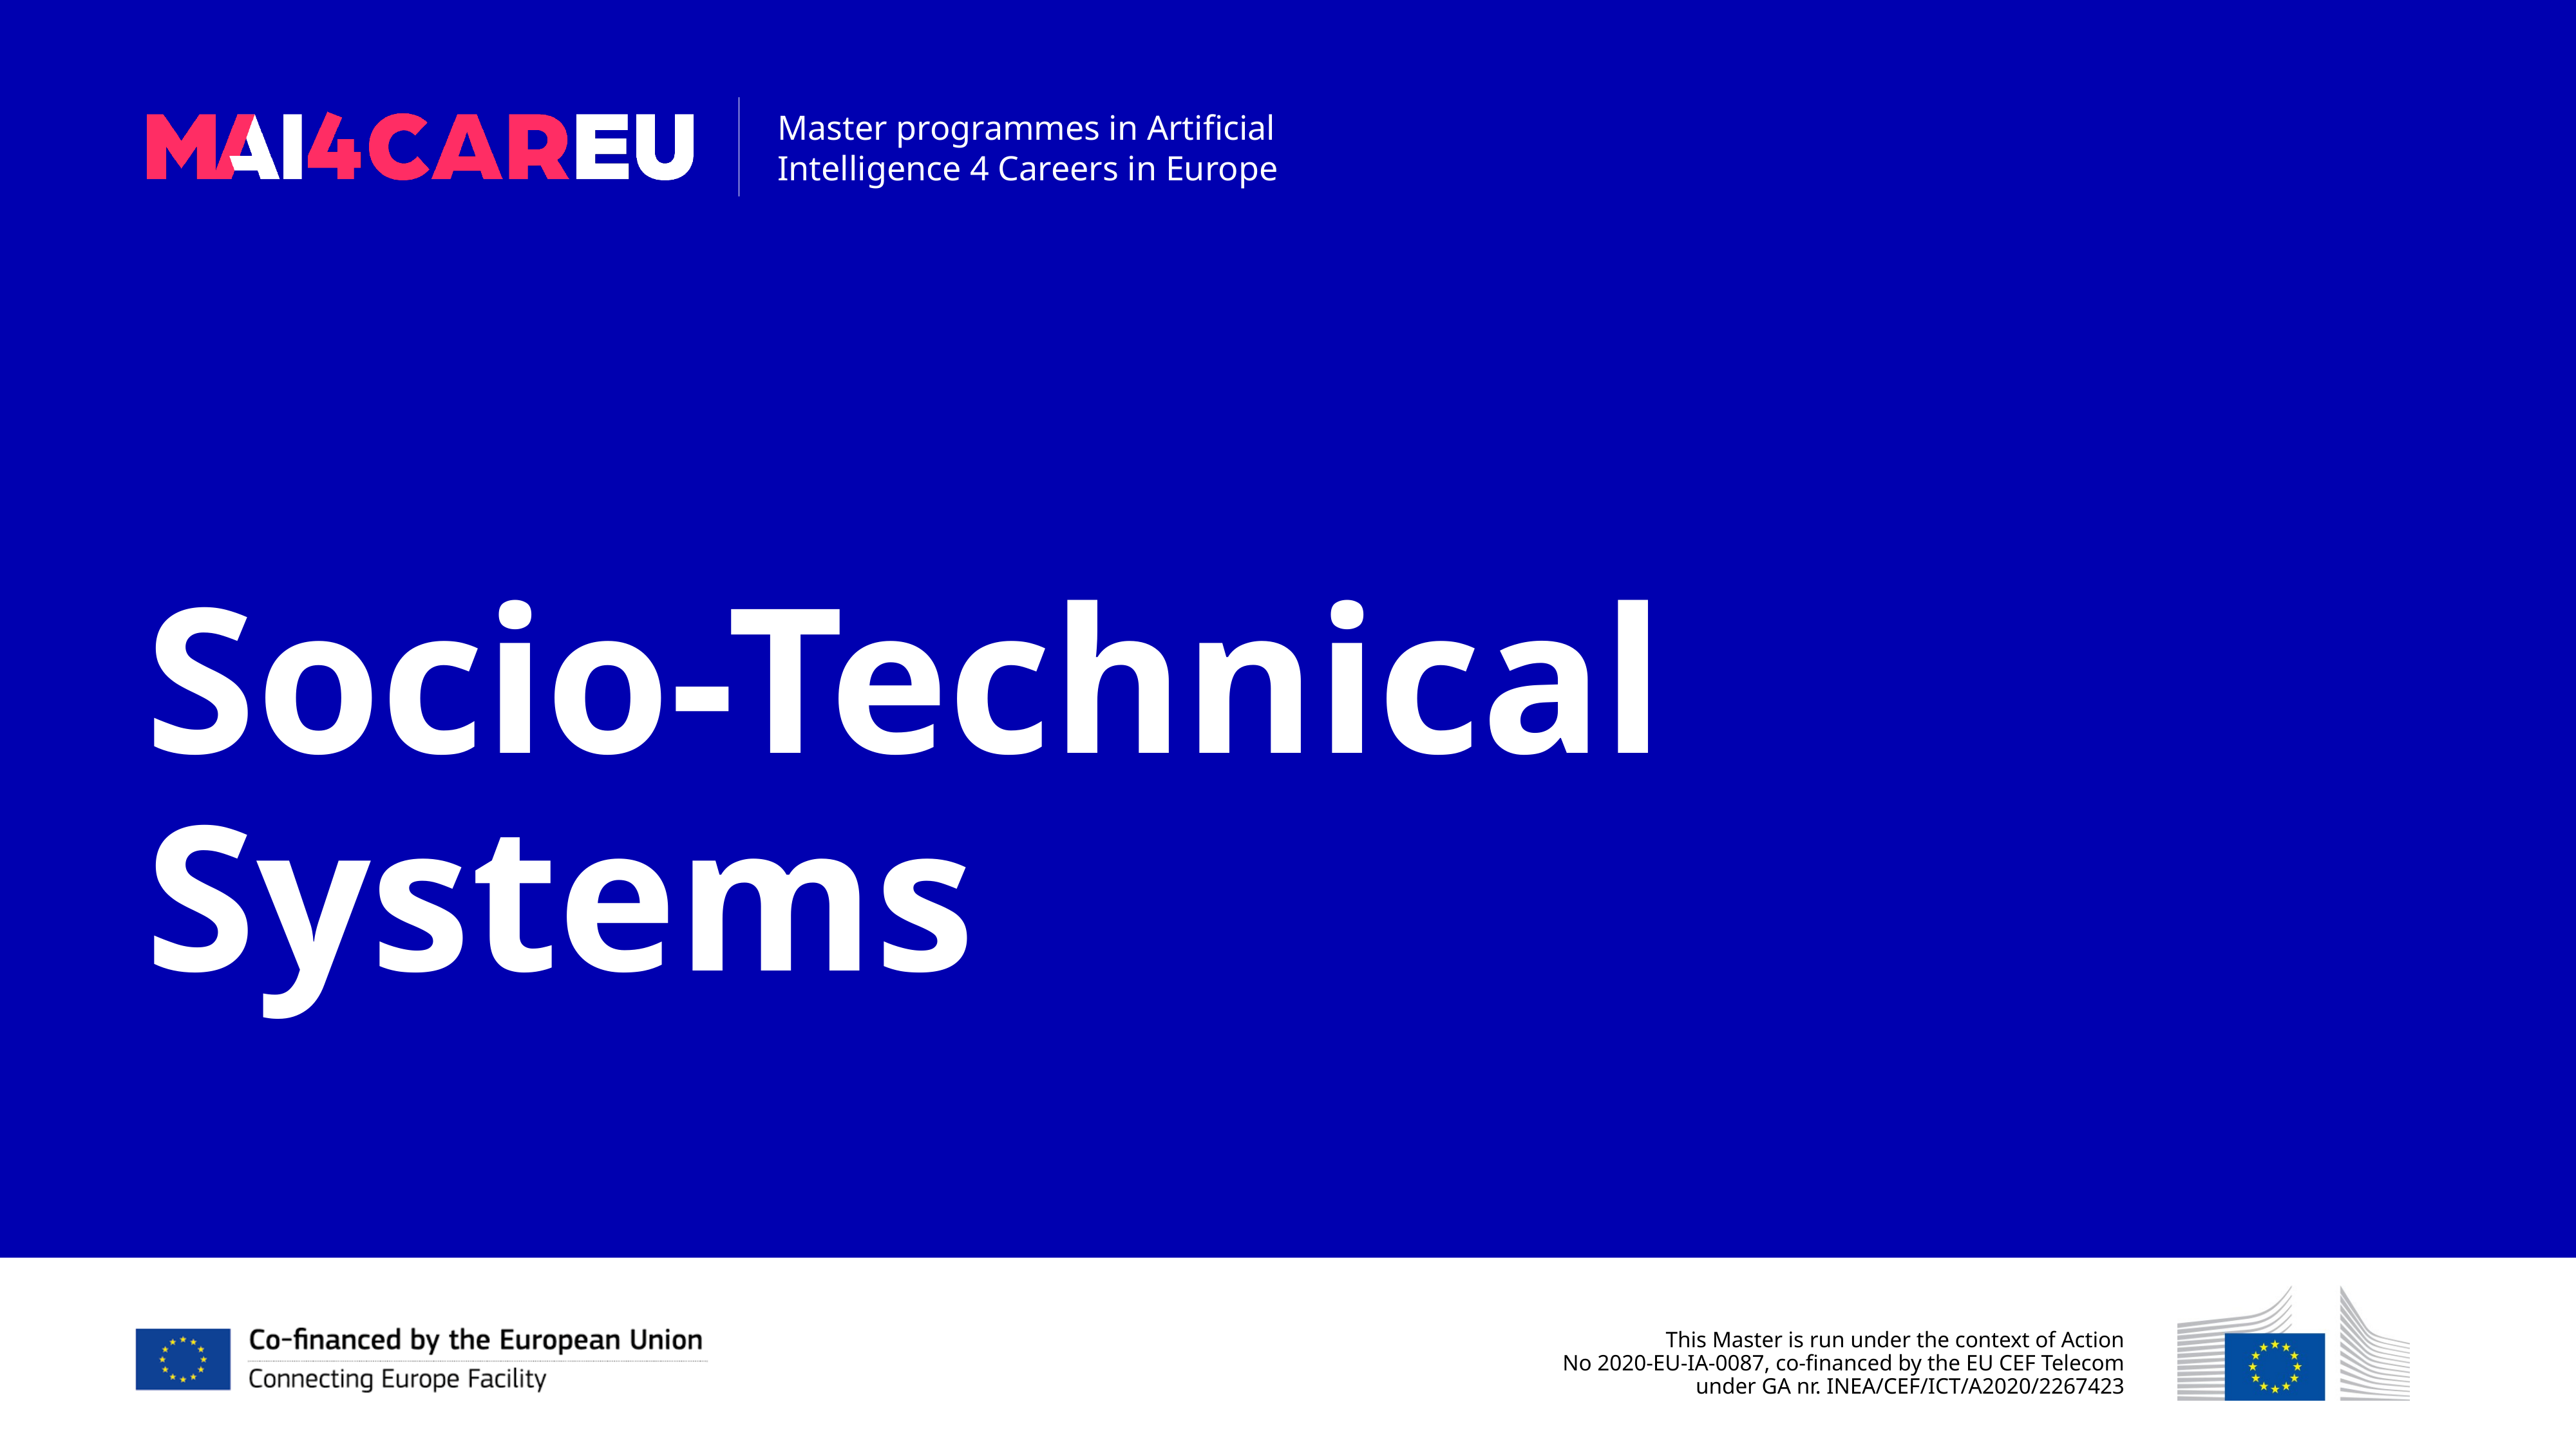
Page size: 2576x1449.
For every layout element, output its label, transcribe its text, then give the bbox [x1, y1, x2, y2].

list Socio-Technical Systems [136, 574, 2417, 830]
picture [124, 1319, 713, 1399]
picture [2177, 1285, 2410, 1401]
picture [147, 111, 694, 180]
